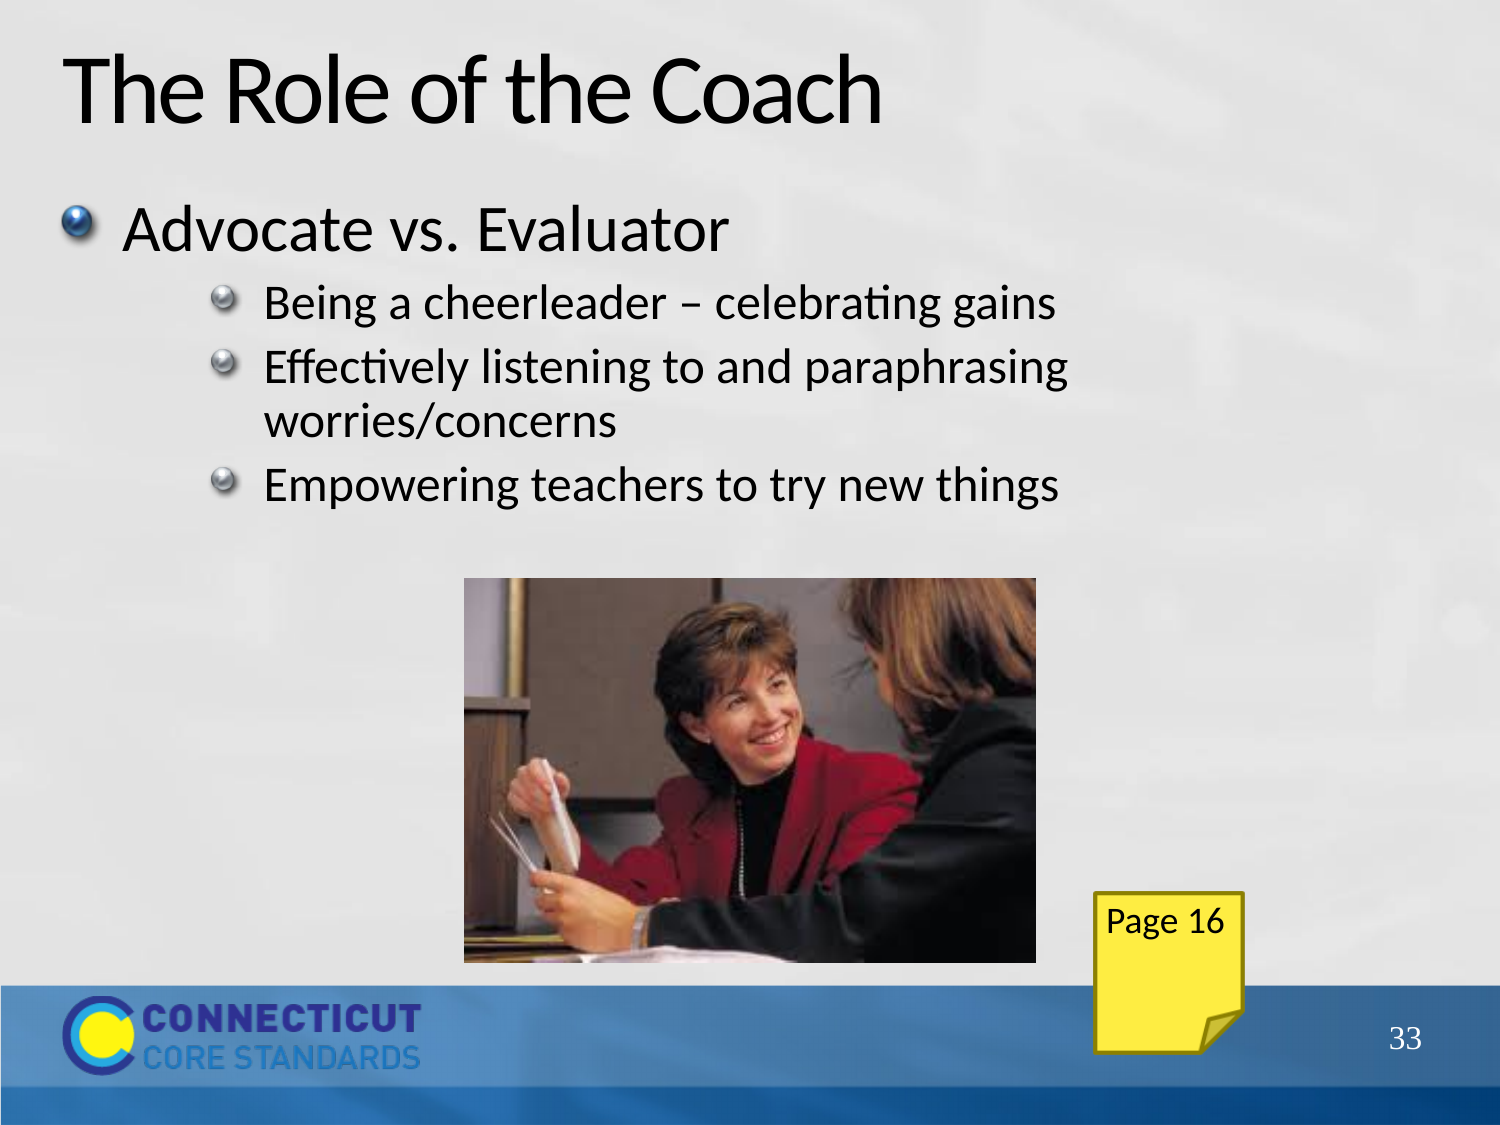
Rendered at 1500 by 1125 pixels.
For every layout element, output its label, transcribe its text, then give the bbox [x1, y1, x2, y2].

picture [0, 0, 1500, 985]
picture [2, 986, 1500, 1125]
slide_number 33 [1075, 996, 1438, 1076]
footer [62, 996, 424, 1076]
title The Role of the Coach [62, 37, 1438, 210]
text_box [1090, 888, 1246, 1057]
list Advocate vs. Evaluator Being a cheerleader – celebrating gains Effectively listening to and paraphrasing worries/concerns Empowering teachers to try new things [57, 194, 1432, 733]
